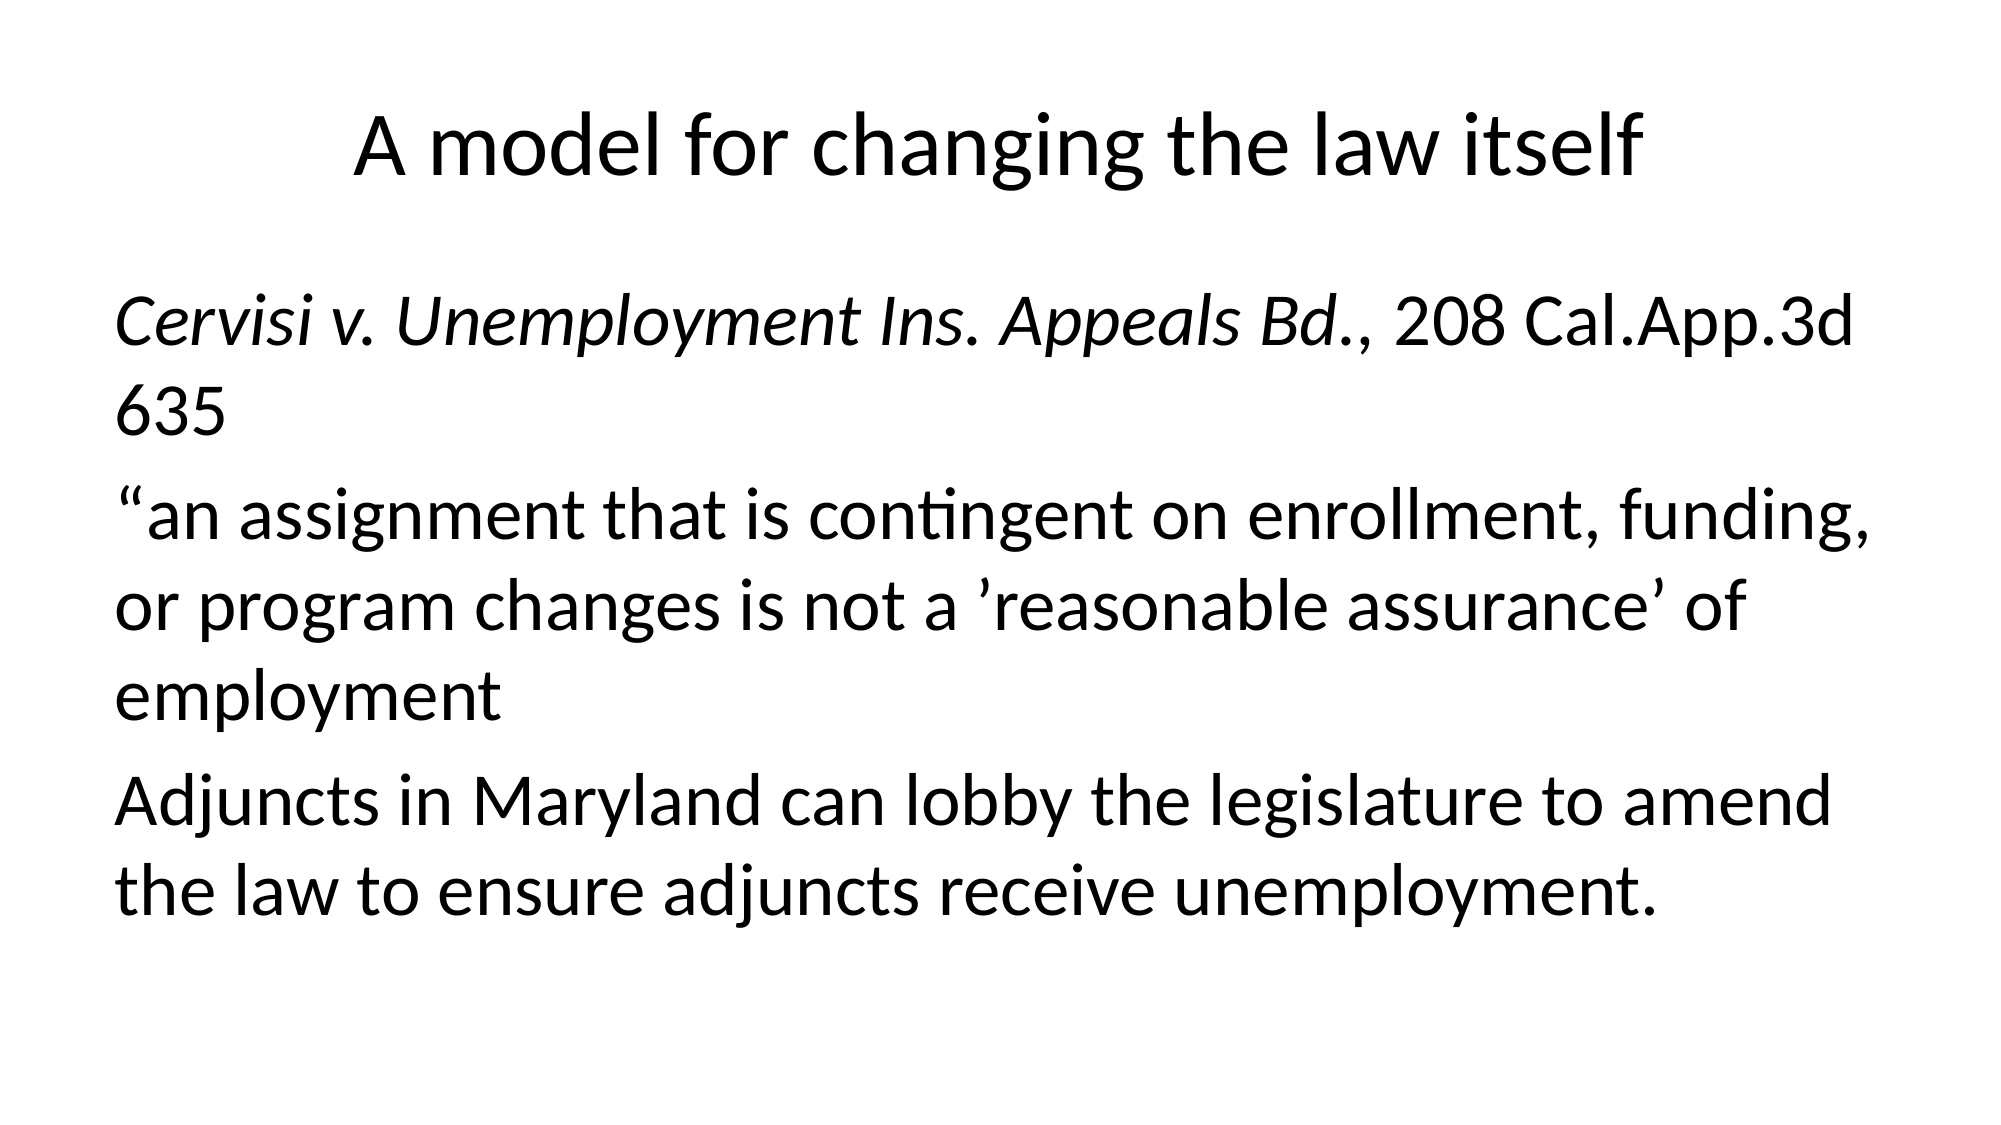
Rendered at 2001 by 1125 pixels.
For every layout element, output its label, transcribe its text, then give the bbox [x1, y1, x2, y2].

list Cervisi v. Unemployment Ins. Appeals Bd., 208 Cal.App.3d 635 “an assignment that is contingent on enrollment, funding, or program changes is not a ’reasonable assurance’ of employment Adjuncts in Maryland can lobby the legislature to amend the law to ensure adjuncts receive unemployment. [99, 262, 1900, 1005]
title A model for changing the law itself [99, 45, 1900, 233]
